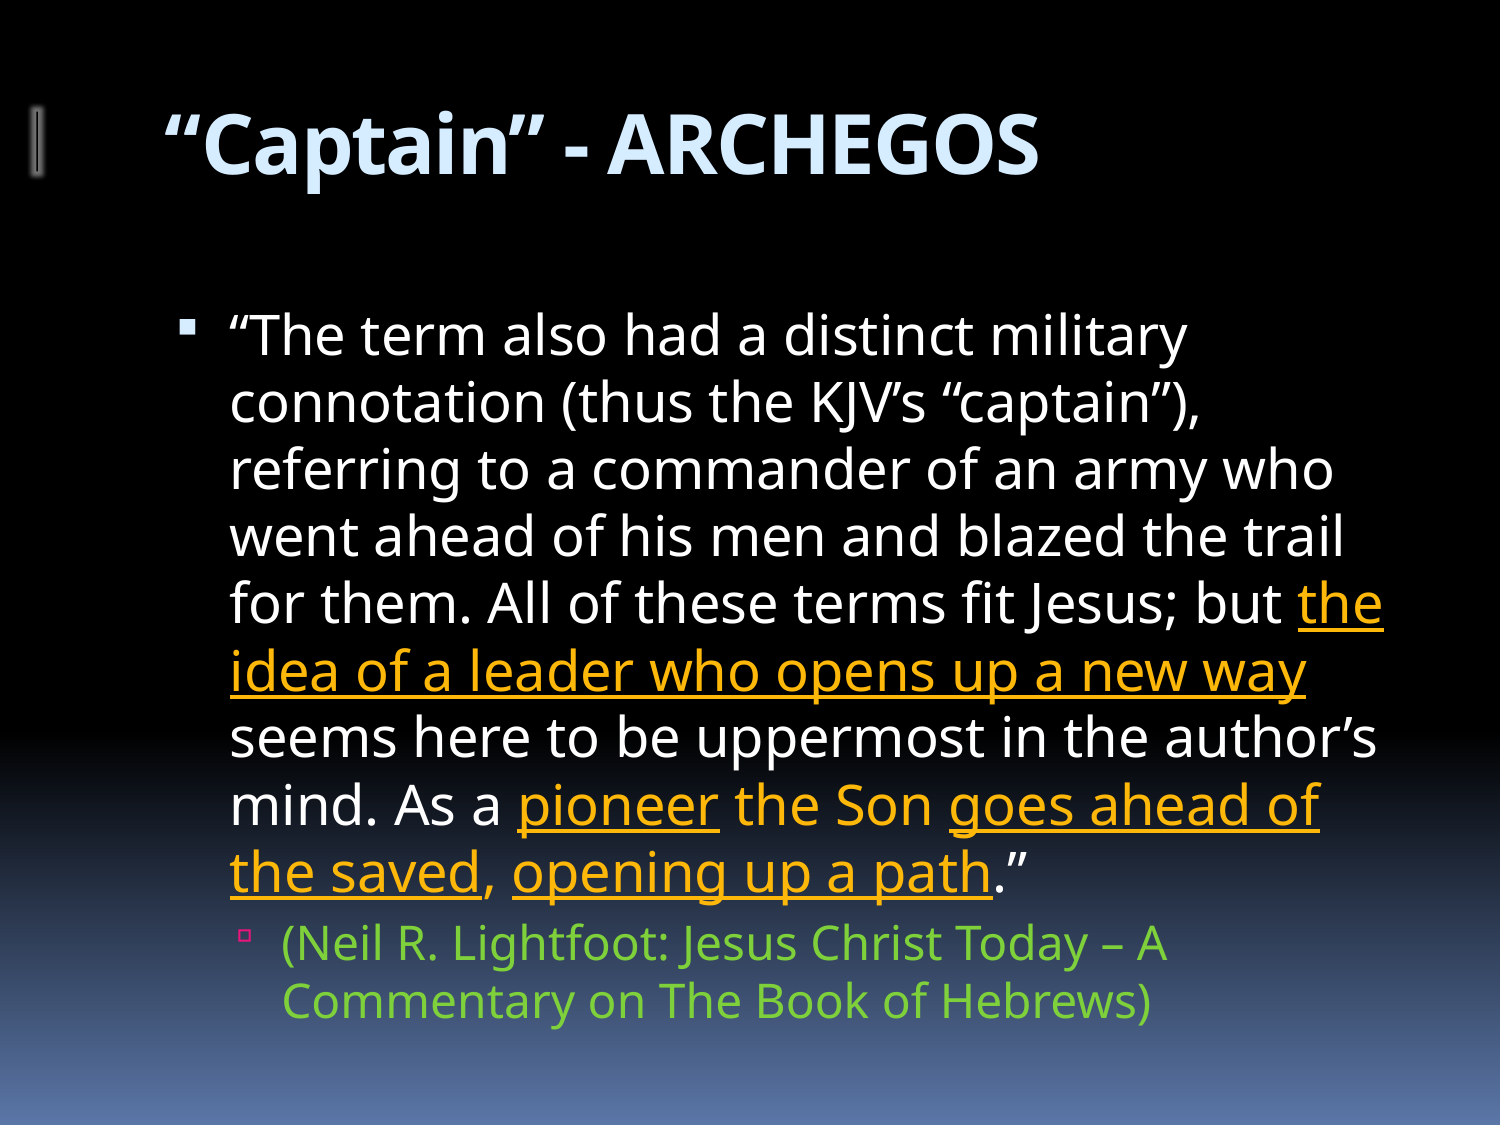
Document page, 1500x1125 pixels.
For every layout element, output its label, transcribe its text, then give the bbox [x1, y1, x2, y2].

title “Captain” - ARCHEGOS [150, 83, 1425, 234]
list “The term also had a distinct military connotation (thus the KJV’s “captain”), referring to a commander of an army who went ahead of his men and blazed the trail for them. All of these terms fit Jesus; but the idea of a leader who opens up a new way seems here to be uppermost in the author’s mind. As a pioneer the Son goes ahead of the saved, opening up a path.” (Neil R. Lightfoot: Jesus Christ Today – A Commentary on The Book of Hebrews) [150, 292, 1425, 1043]
